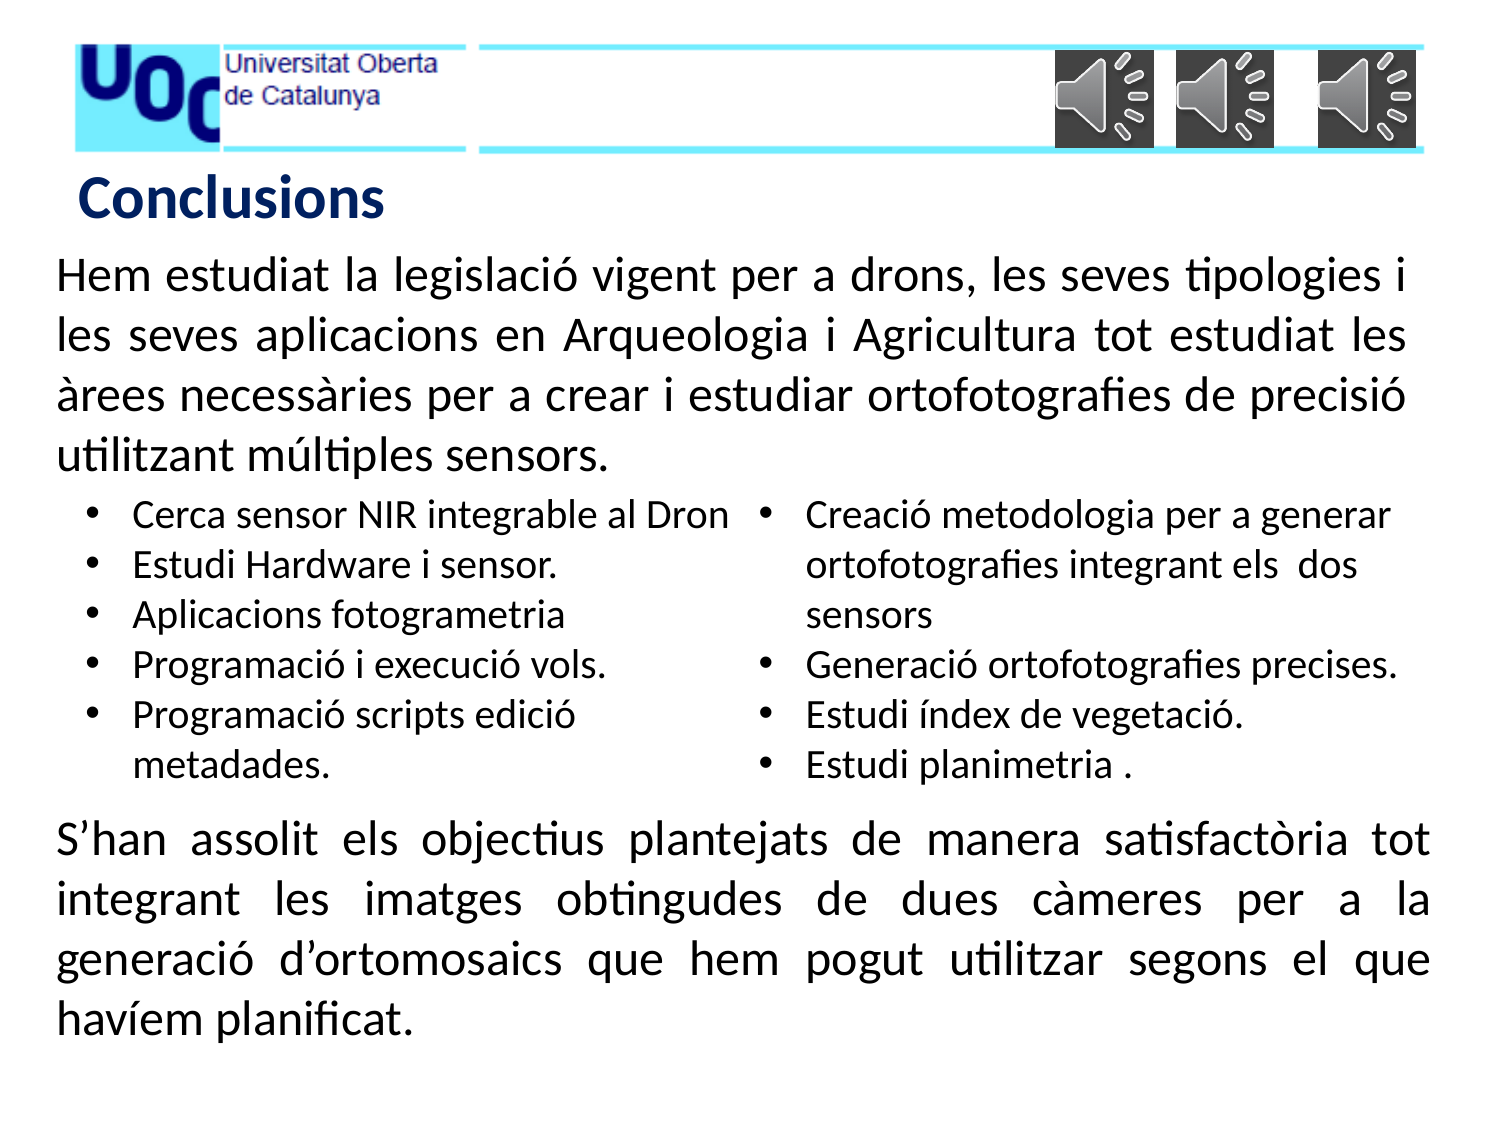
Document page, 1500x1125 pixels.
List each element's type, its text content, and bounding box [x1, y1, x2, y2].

picture [70, 40, 1448, 173]
text_box Hem estudiat la legislació vigent per a drons, les seves tipologies i les seves aplicacions en Arqueologia i Agricultura tot estudiat les àrees necessàries per a crear i estudiar ortofotografies de precisió utilitzant múltiples sensors. [41, 234, 1424, 489]
text_box S’han assolit els objectius plantejats de manera satisfactòria tot integrant les imatges obtingudes de dues càmeres per a la generació d’ortomosaics que hem pogut utilitzar segons el que havíem planificat. [41, 797, 1447, 1053]
text_box Conclusions [63, 149, 1447, 239]
text_box Cerca sensor NIR integrable al Dron Estudi Hardware i sensor. Aplicacions fotogrametria Programació i execució vols. Programació scripts edició metadades. Creació metodologia per a generar ortofotografies integrant els dos sensors Generació ortofotografies precises. Estudi índex de vegetació. Estudi planimetria . [70, 479, 1447, 797]
